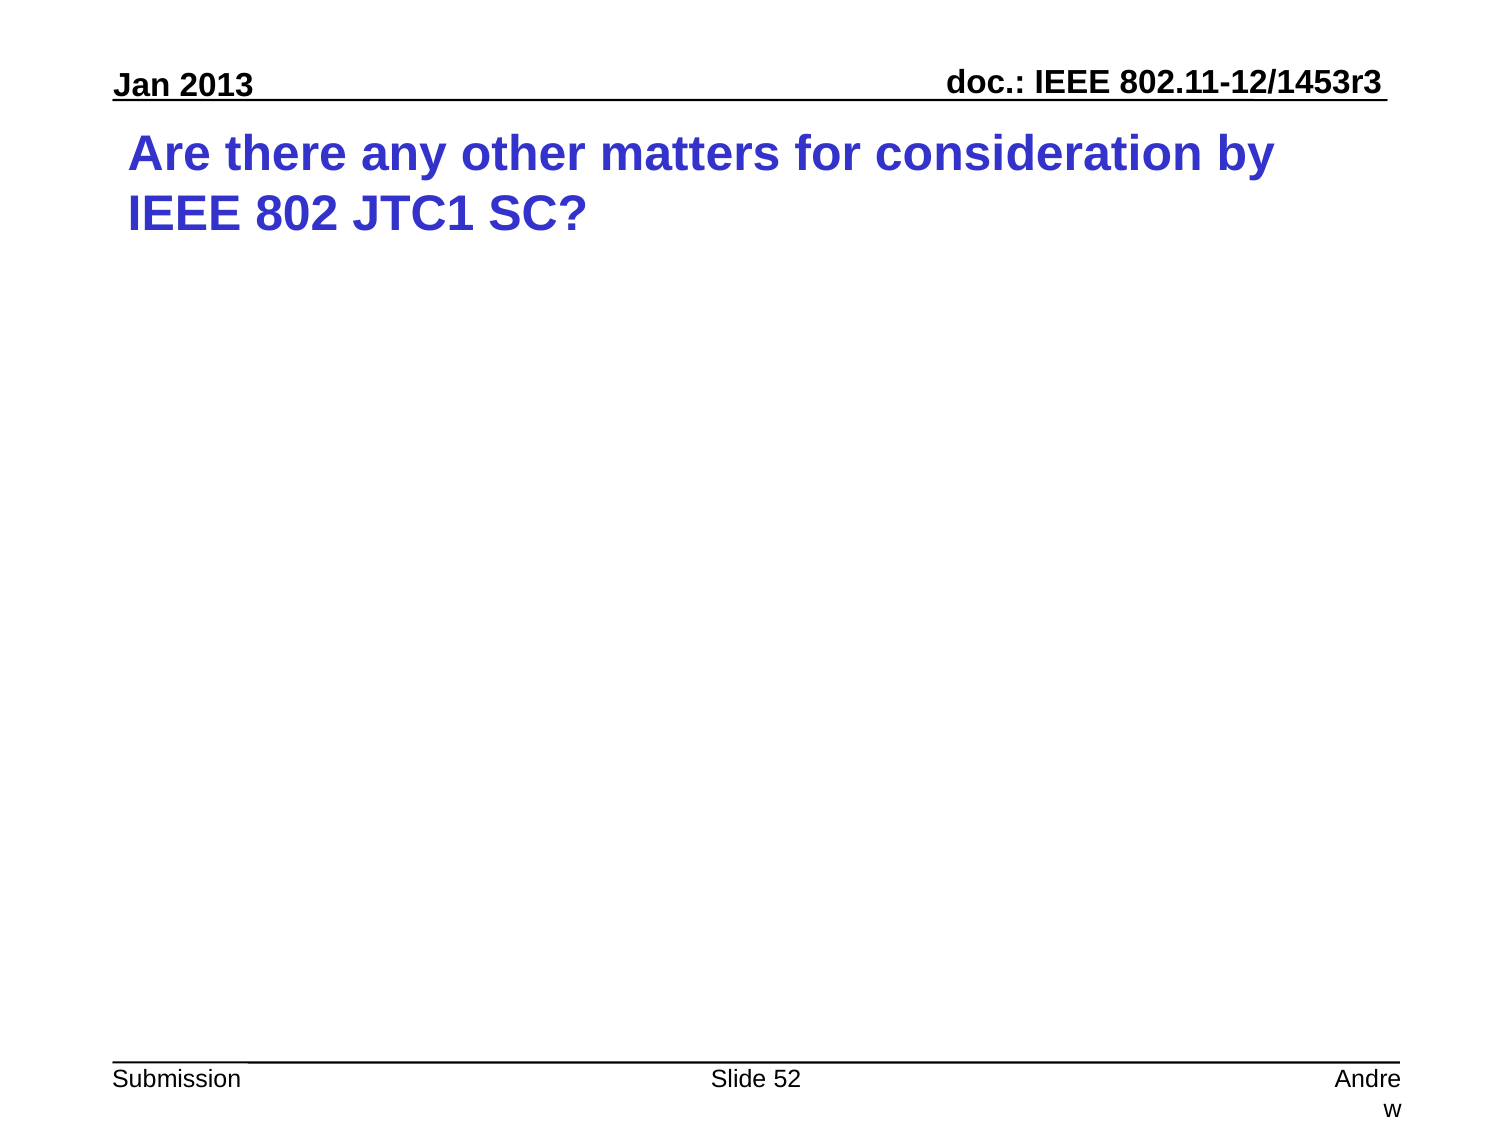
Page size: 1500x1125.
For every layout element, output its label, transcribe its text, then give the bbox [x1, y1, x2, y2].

title Are there any other matters for consideration by IEEE 802 JTC1 SC? [112, 112, 1388, 288]
slide_number Slide 52 [709, 1061, 803, 1093]
footer Andrew Myles, Cisco [1320, 1061, 1402, 1093]
